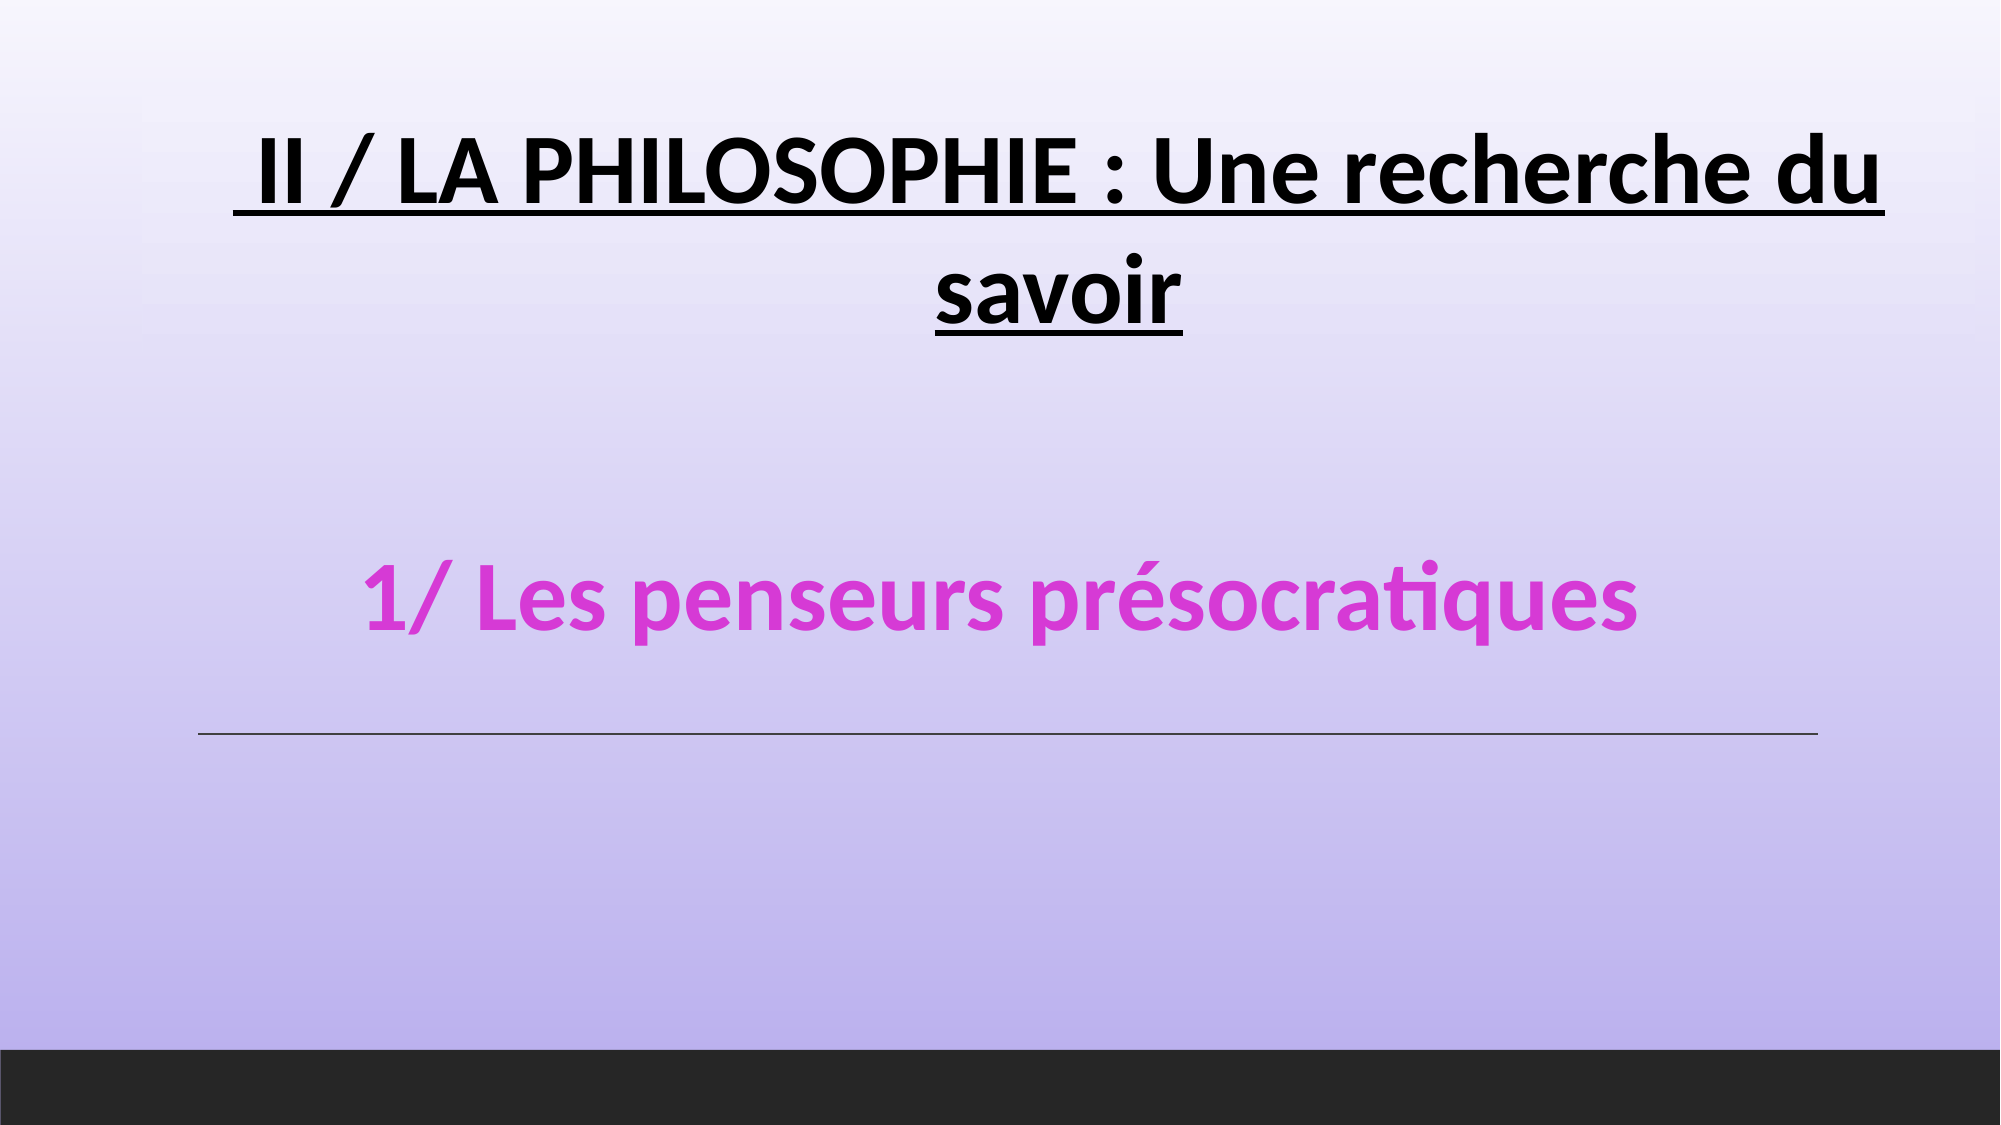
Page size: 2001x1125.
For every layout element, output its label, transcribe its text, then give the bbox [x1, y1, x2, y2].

text_box II / LA PHILOSOPHIE : Une recherche du savoir [142, 96, 1975, 352]
text_box 1/ Les penseurs présocratiques [228, 522, 1772, 658]
